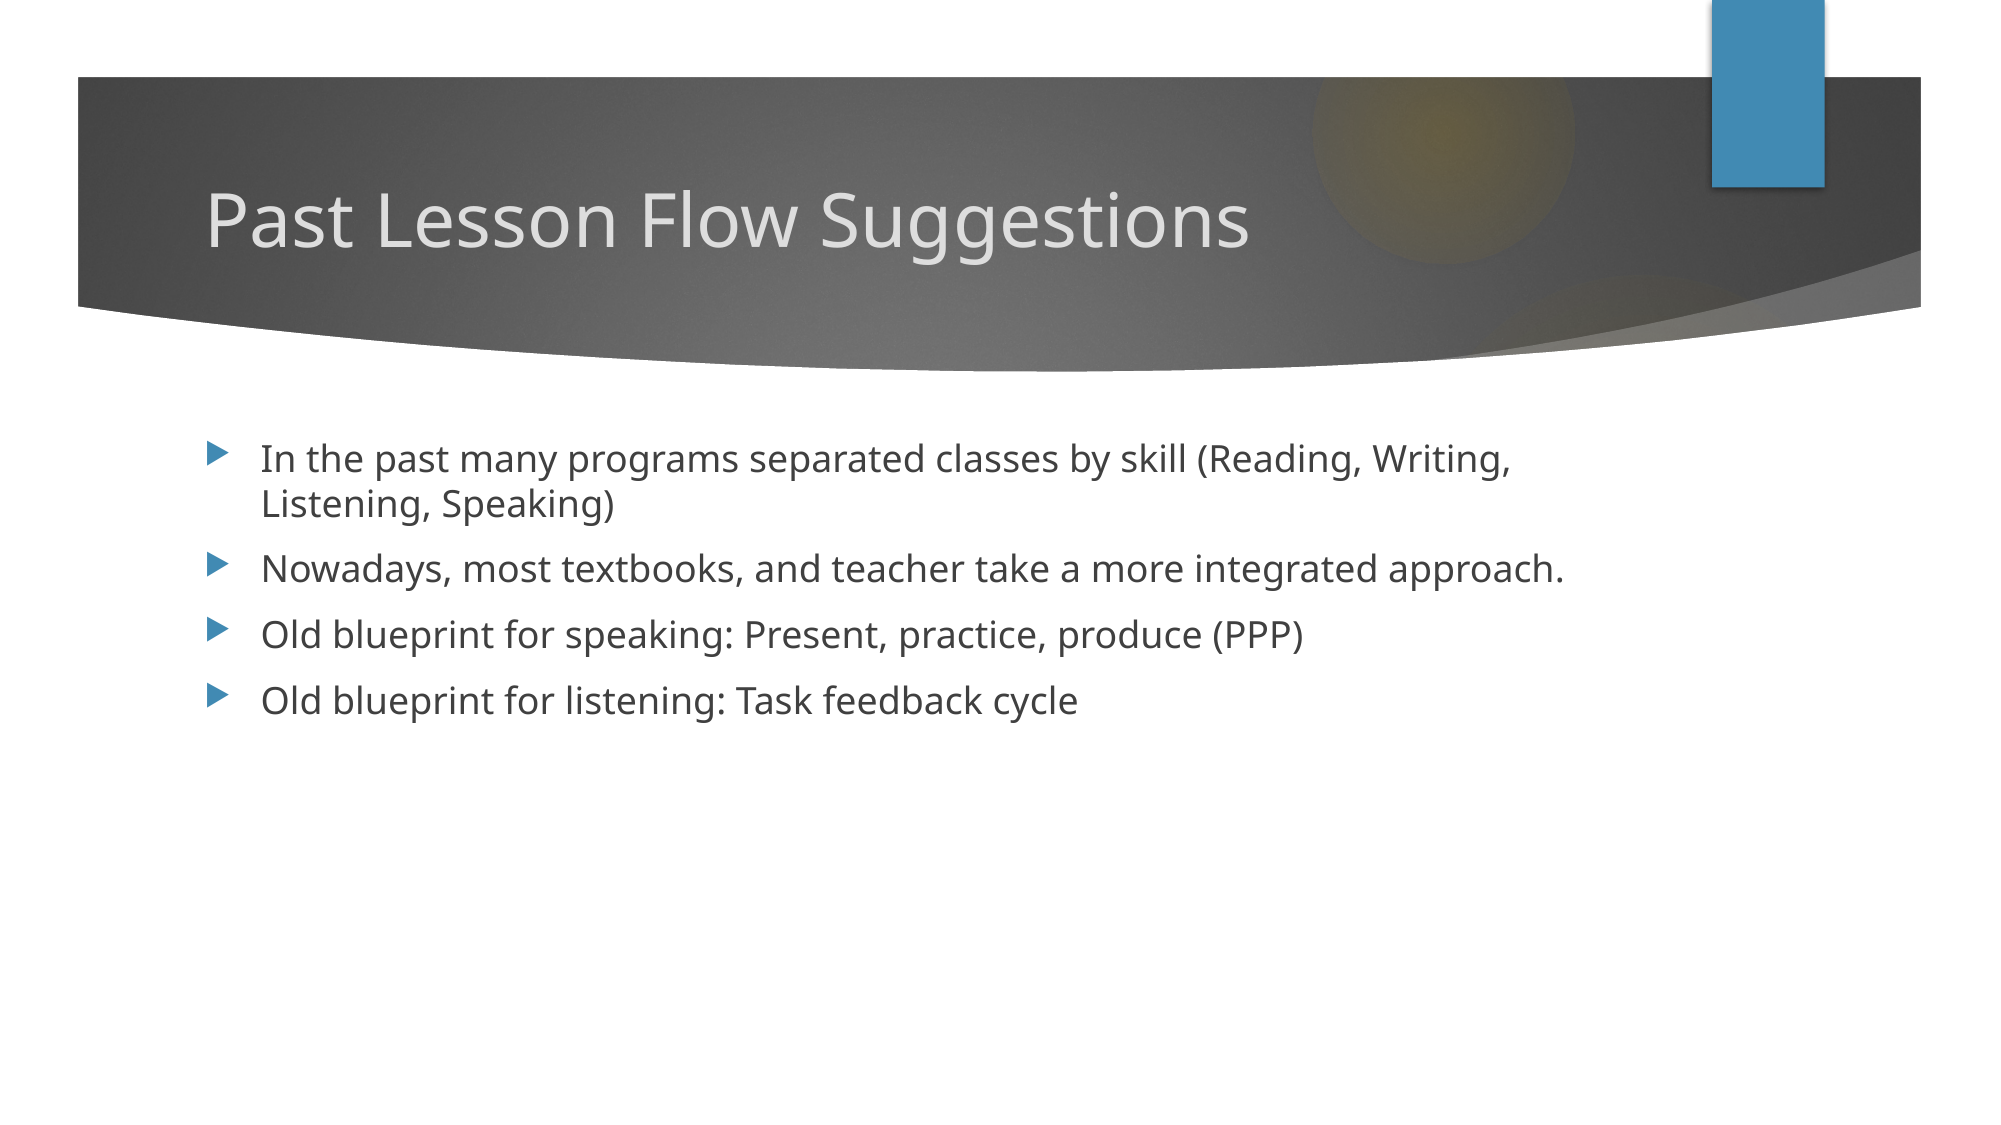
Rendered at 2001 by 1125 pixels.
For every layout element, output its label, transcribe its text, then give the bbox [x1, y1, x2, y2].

list In the past many programs separated classes by skill (Reading, Writing, Listening, Speaking) Nowadays, most textbooks, and teacher take a more integrated approach. Old blueprint for speaking: Present, practice, produce (PPP) Old blueprint for listening: Task feedback cycle [189, 427, 1638, 988]
title Past Lesson Flow Suggestions [189, 159, 1627, 276]
